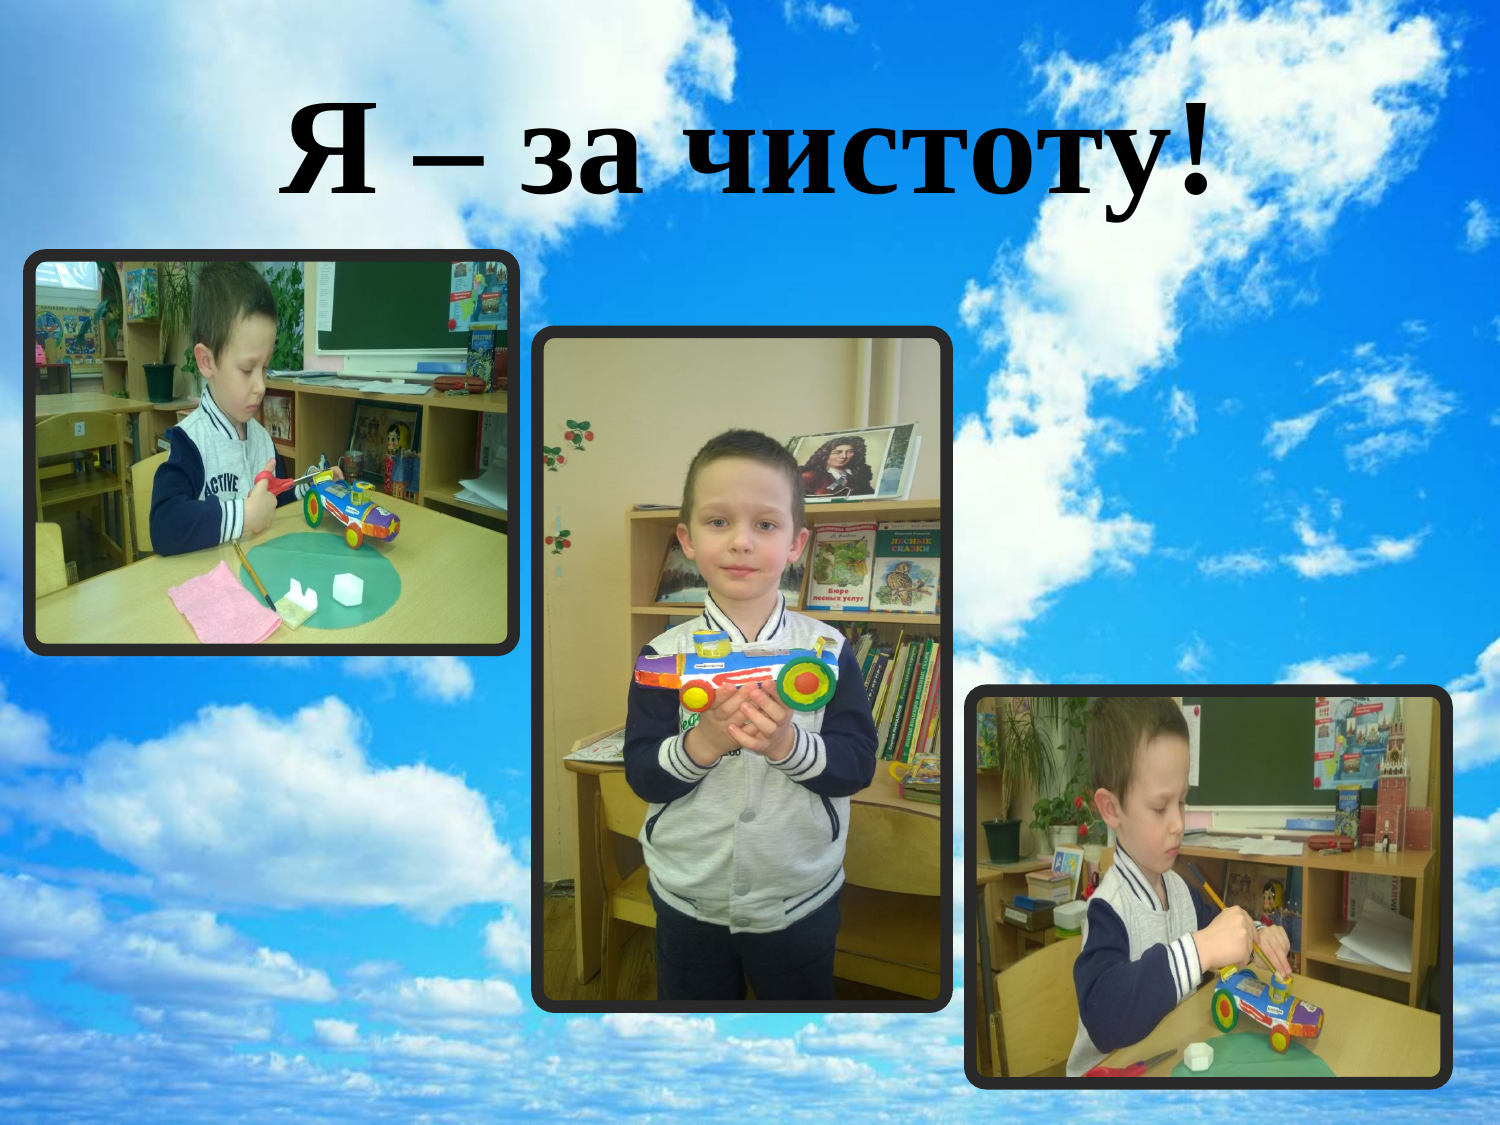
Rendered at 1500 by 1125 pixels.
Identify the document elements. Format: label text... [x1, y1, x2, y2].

slide_number 15 [1074, 1093, 1425, 1103]
title Я – за чистоту! [75, 45, 1425, 233]
picture [0, 0, 1500, 1125]
